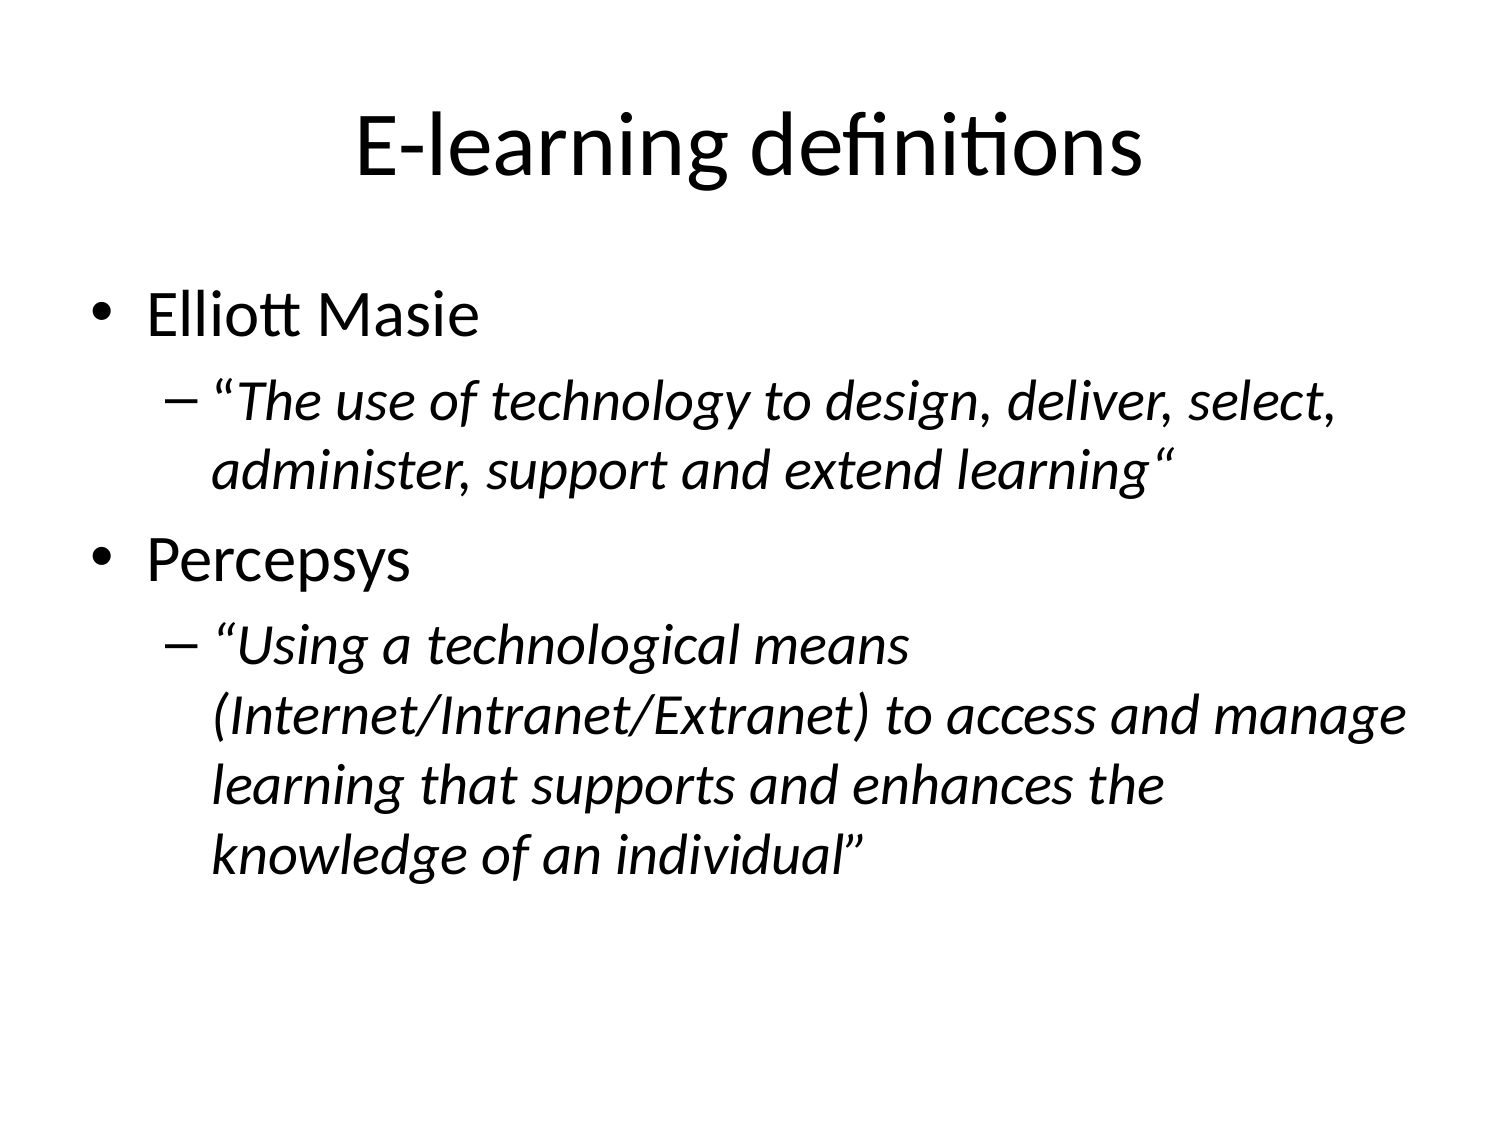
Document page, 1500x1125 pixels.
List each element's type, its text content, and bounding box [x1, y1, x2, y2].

list Elliott Masie “The use of technology to design, deliver, select, administer, support and extend learning“ Percepsys “Using a technological means (Internet/Intranet/Extranet) to access and manage learning that supports and enhances the knowledge of an individual” [75, 262, 1425, 1005]
title E-learning definitions [75, 45, 1425, 233]
